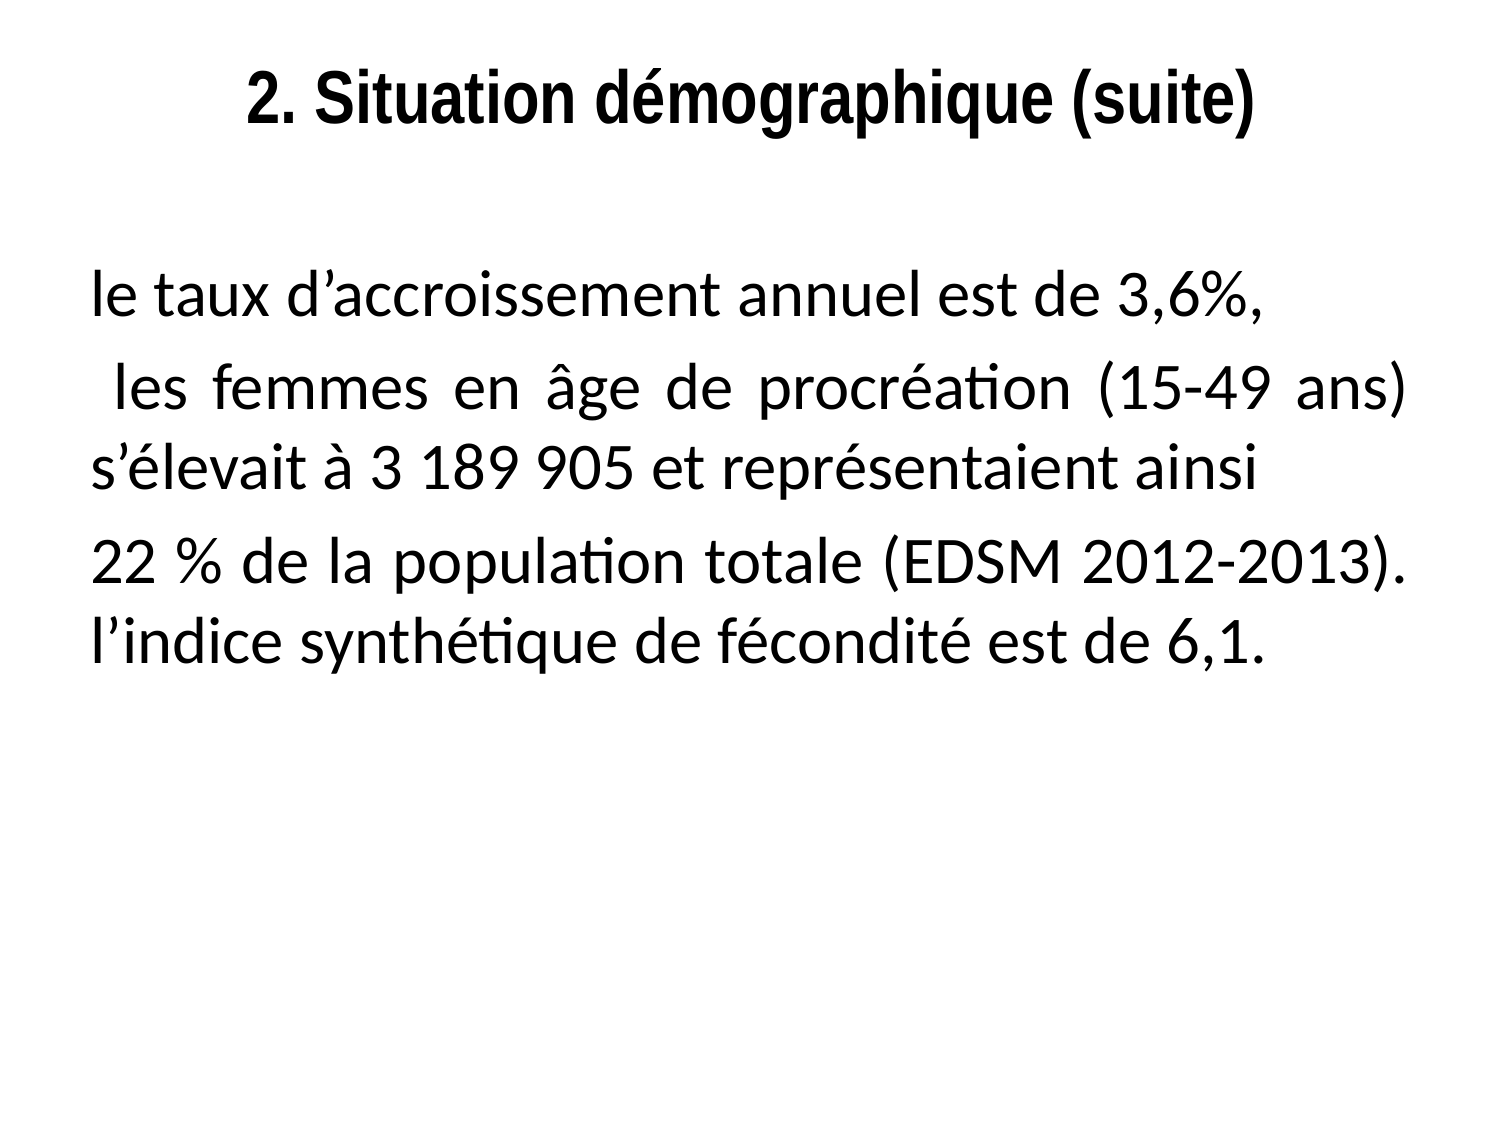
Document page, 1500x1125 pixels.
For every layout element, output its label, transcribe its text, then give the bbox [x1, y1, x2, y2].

list le taux d’accroissement annuel est de 3,6%, les femmes en âge de procréation (15-49 ans) s’élevait à 3 189 905 et représentaient ainsi 22 % de la population totale (EDSM 2012-2013). l’indice synthétique de fécondité est de 6,1. [74, 148, 1426, 1036]
title 2. Situation démographique (suite) [76, 0, 1427, 188]
